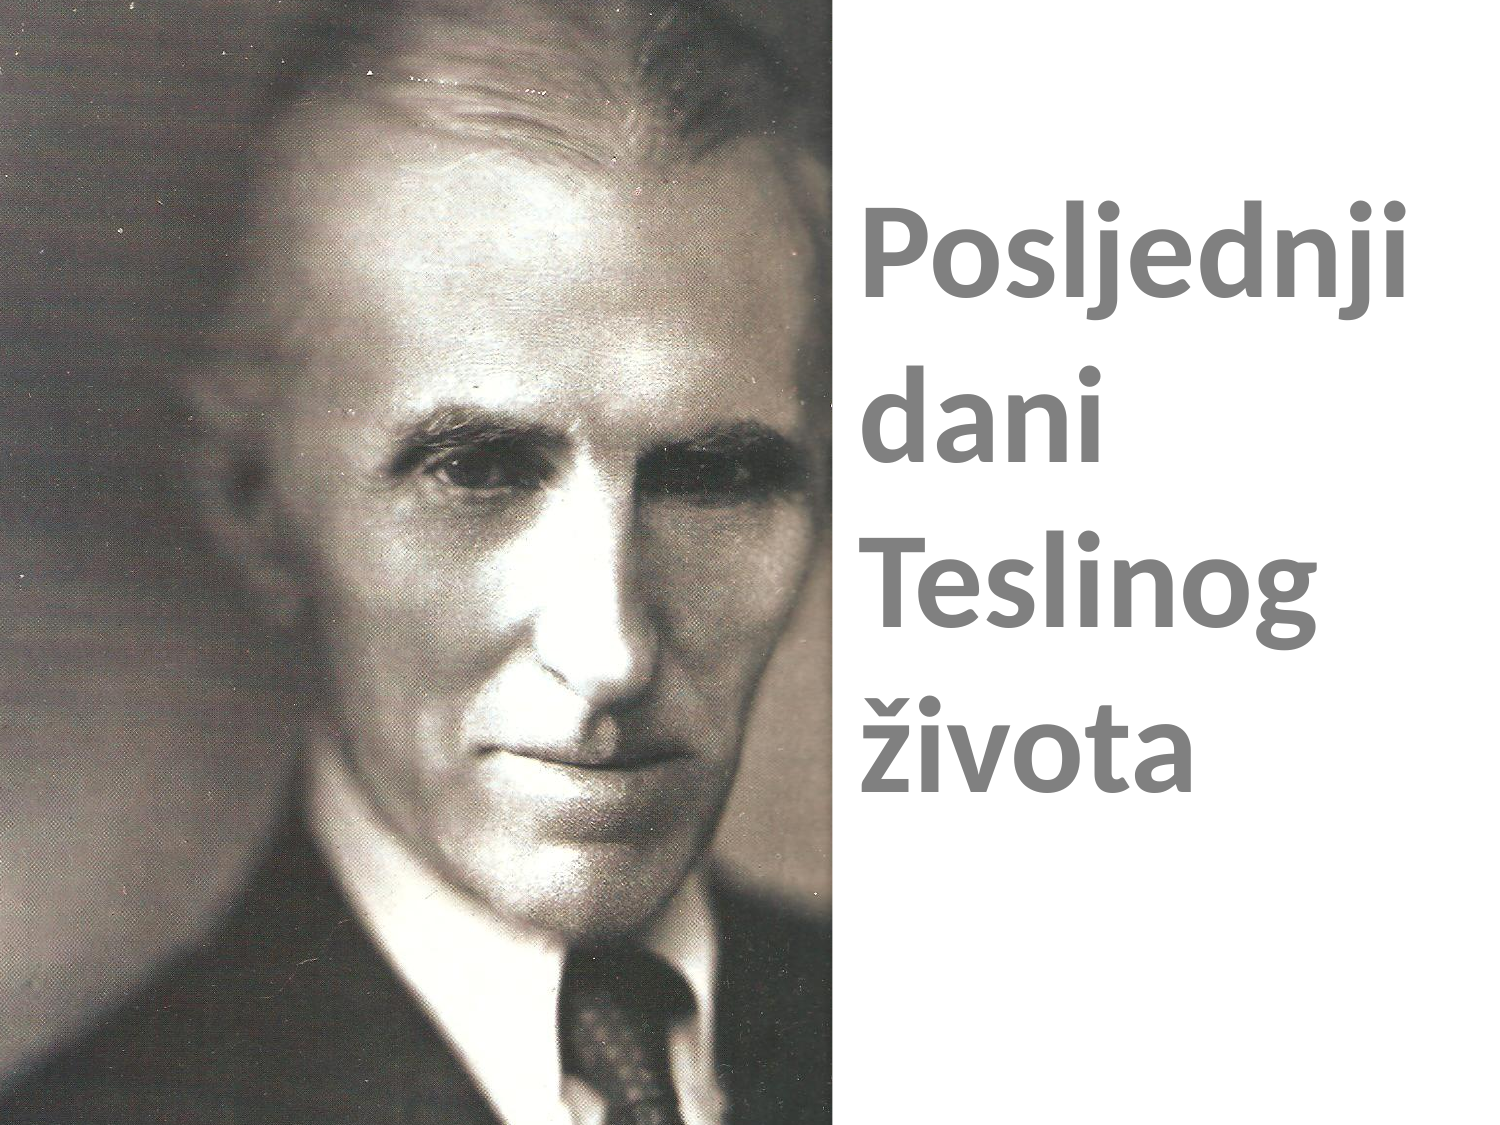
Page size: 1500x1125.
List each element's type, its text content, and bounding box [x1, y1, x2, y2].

picture [0, 0, 833, 1125]
text_box Posljednji dani Teslinog života [843, 152, 1500, 827]
